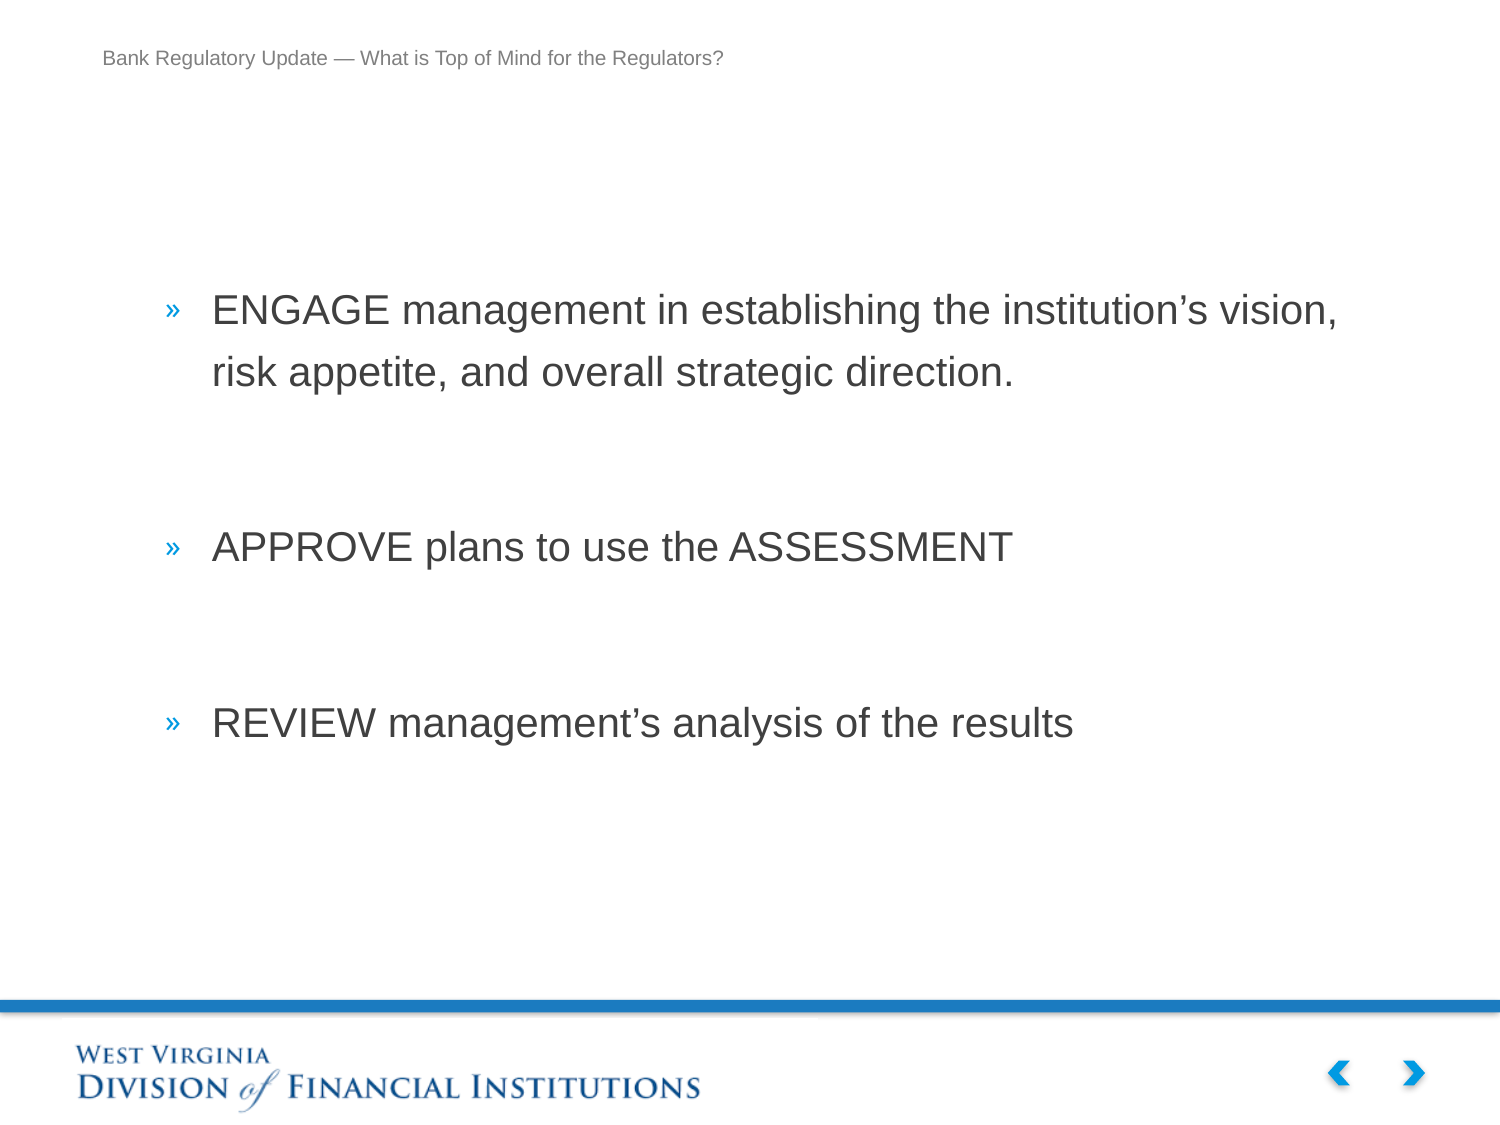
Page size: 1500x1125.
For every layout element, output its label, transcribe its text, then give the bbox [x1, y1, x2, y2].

list ENGAGE management in establishing the institution’s vision, risk appetite, and overall strategic direction. APPROVE plans to use the ASSESSMENT REVIEW management’s analysis of the results [75, 262, 1425, 838]
picture [62, 1018, 818, 1125]
